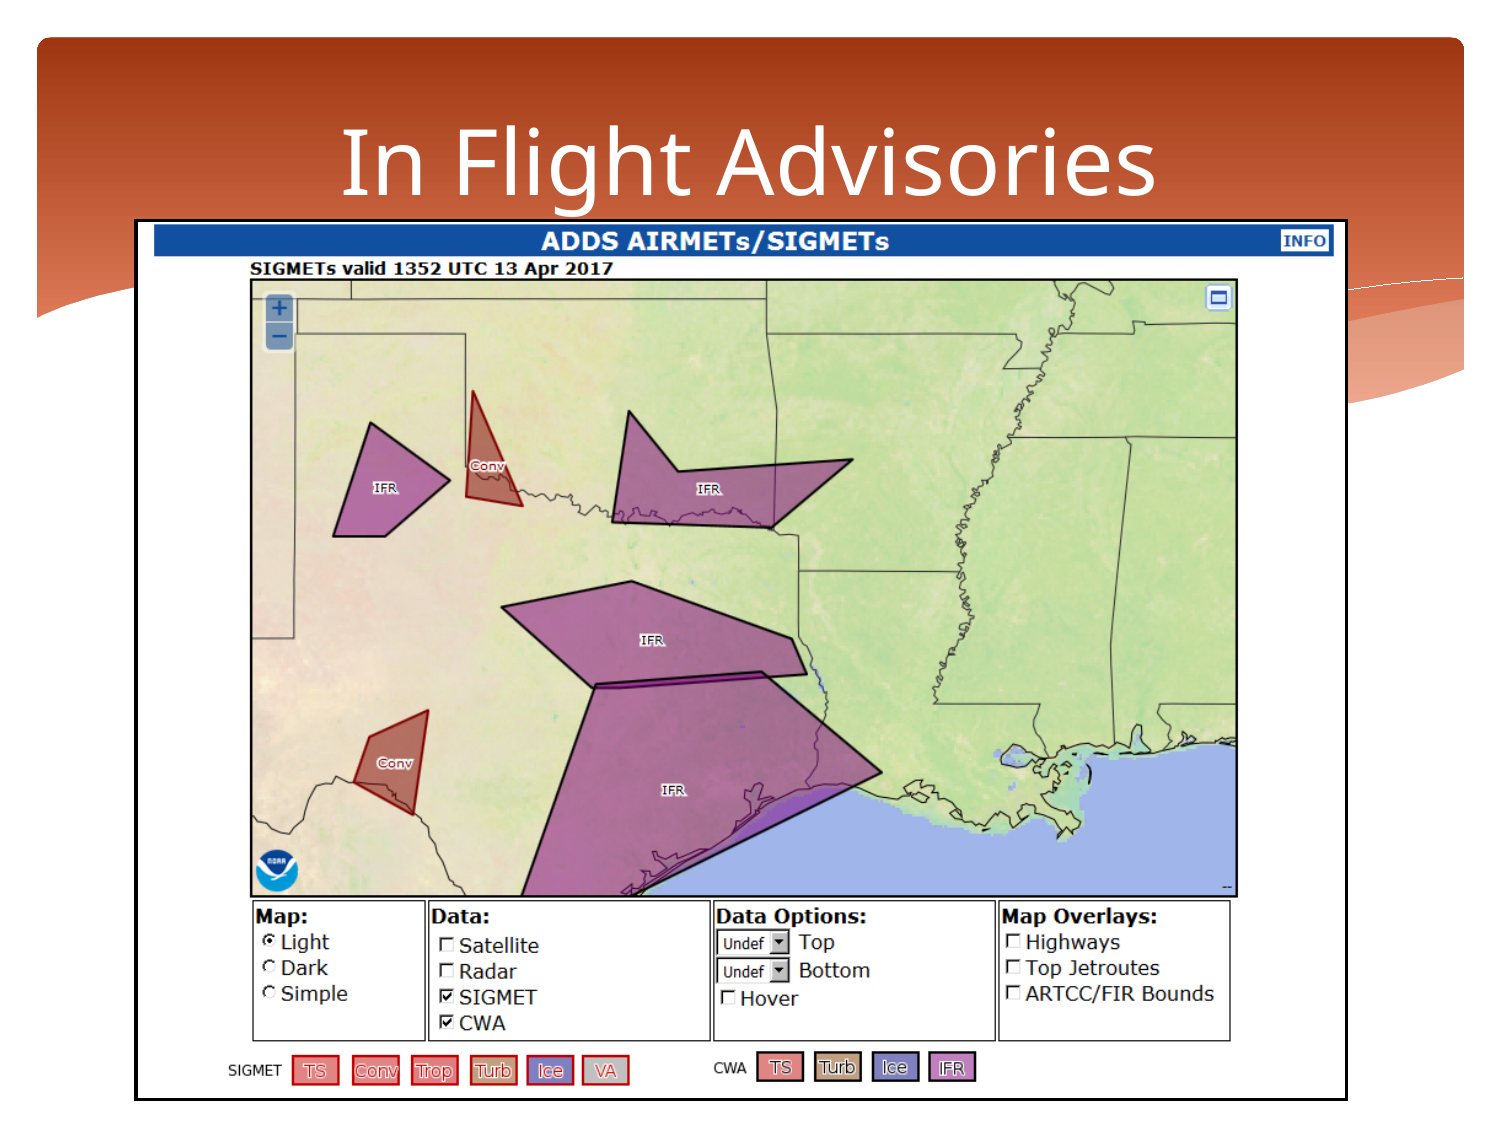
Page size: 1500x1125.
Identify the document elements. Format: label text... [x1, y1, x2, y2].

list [137, 221, 1346, 1099]
title In Flight Advisories [75, 55, 1425, 261]
